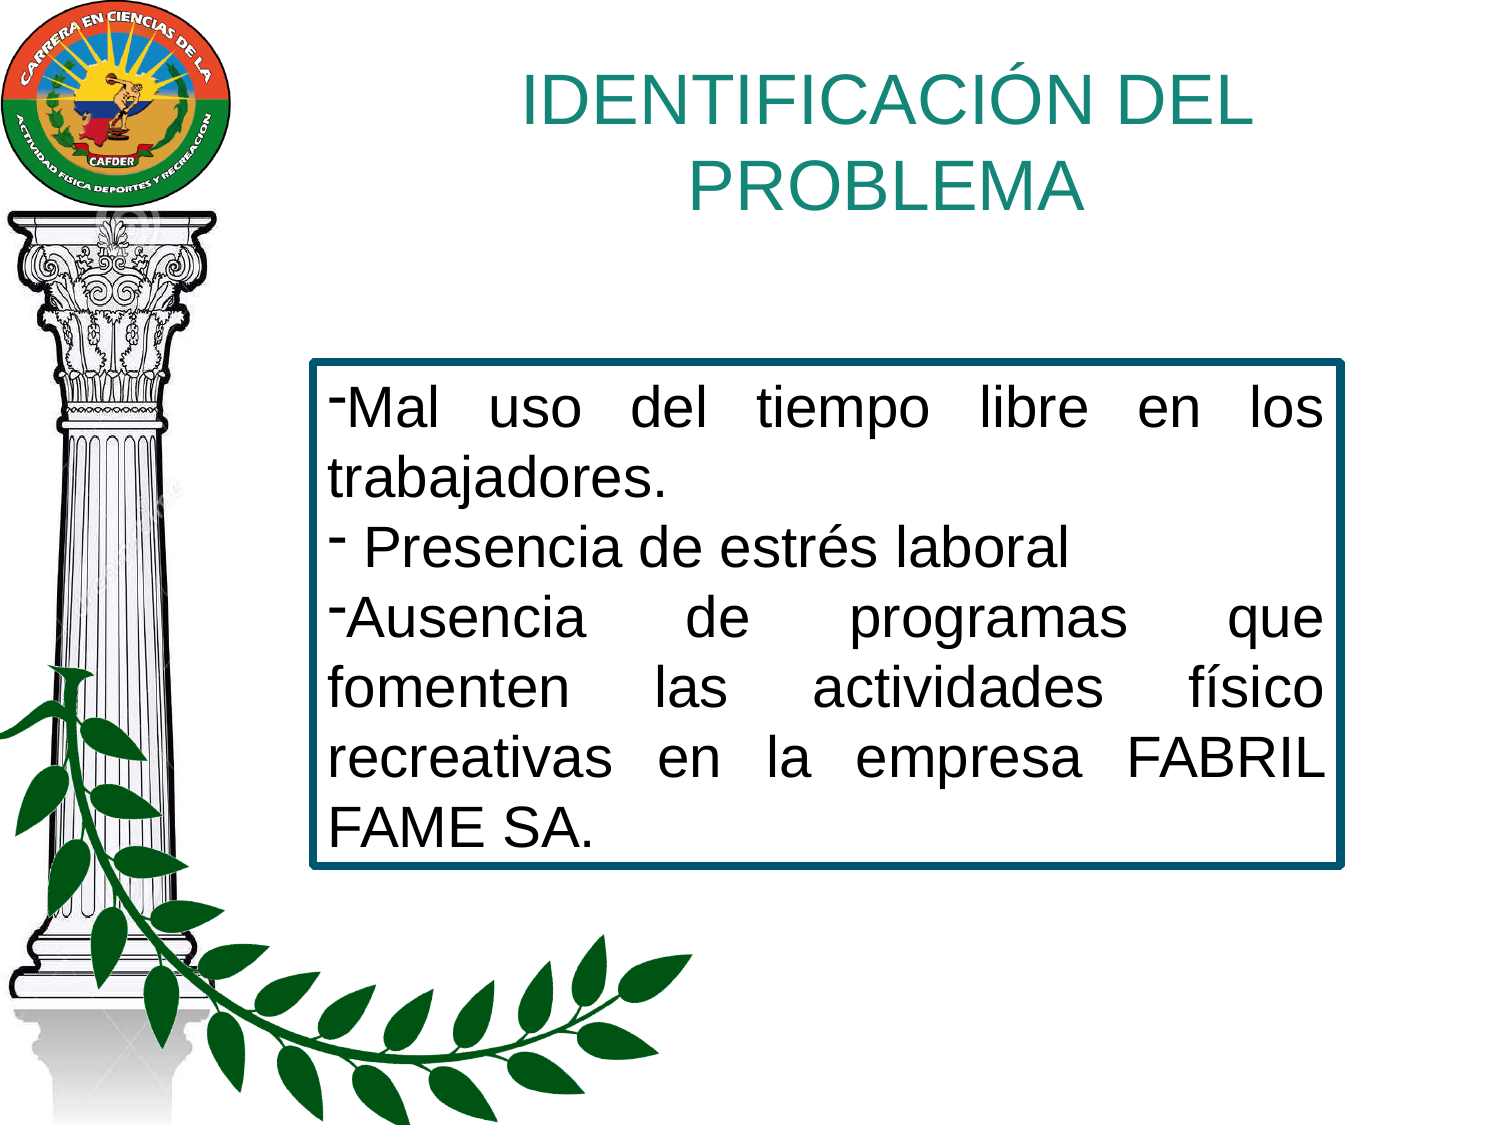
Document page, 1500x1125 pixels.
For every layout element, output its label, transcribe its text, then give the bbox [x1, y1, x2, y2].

picture [112, 535, 708, 1125]
title IDENTIFICACIÓN DEL PROBLEMA [348, 45, 1425, 233]
picture [0, 0, 231, 209]
picture [318, 535, 535, 861]
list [0, 216, 225, 1125]
text_box Mal uso del tiempo libre en los trabajadores. Presencia de estrés laboral Ausencia de programas que fomenten las actividades físico recreativas en la empresa FABRIL FAME SA. [312, 361, 1341, 867]
